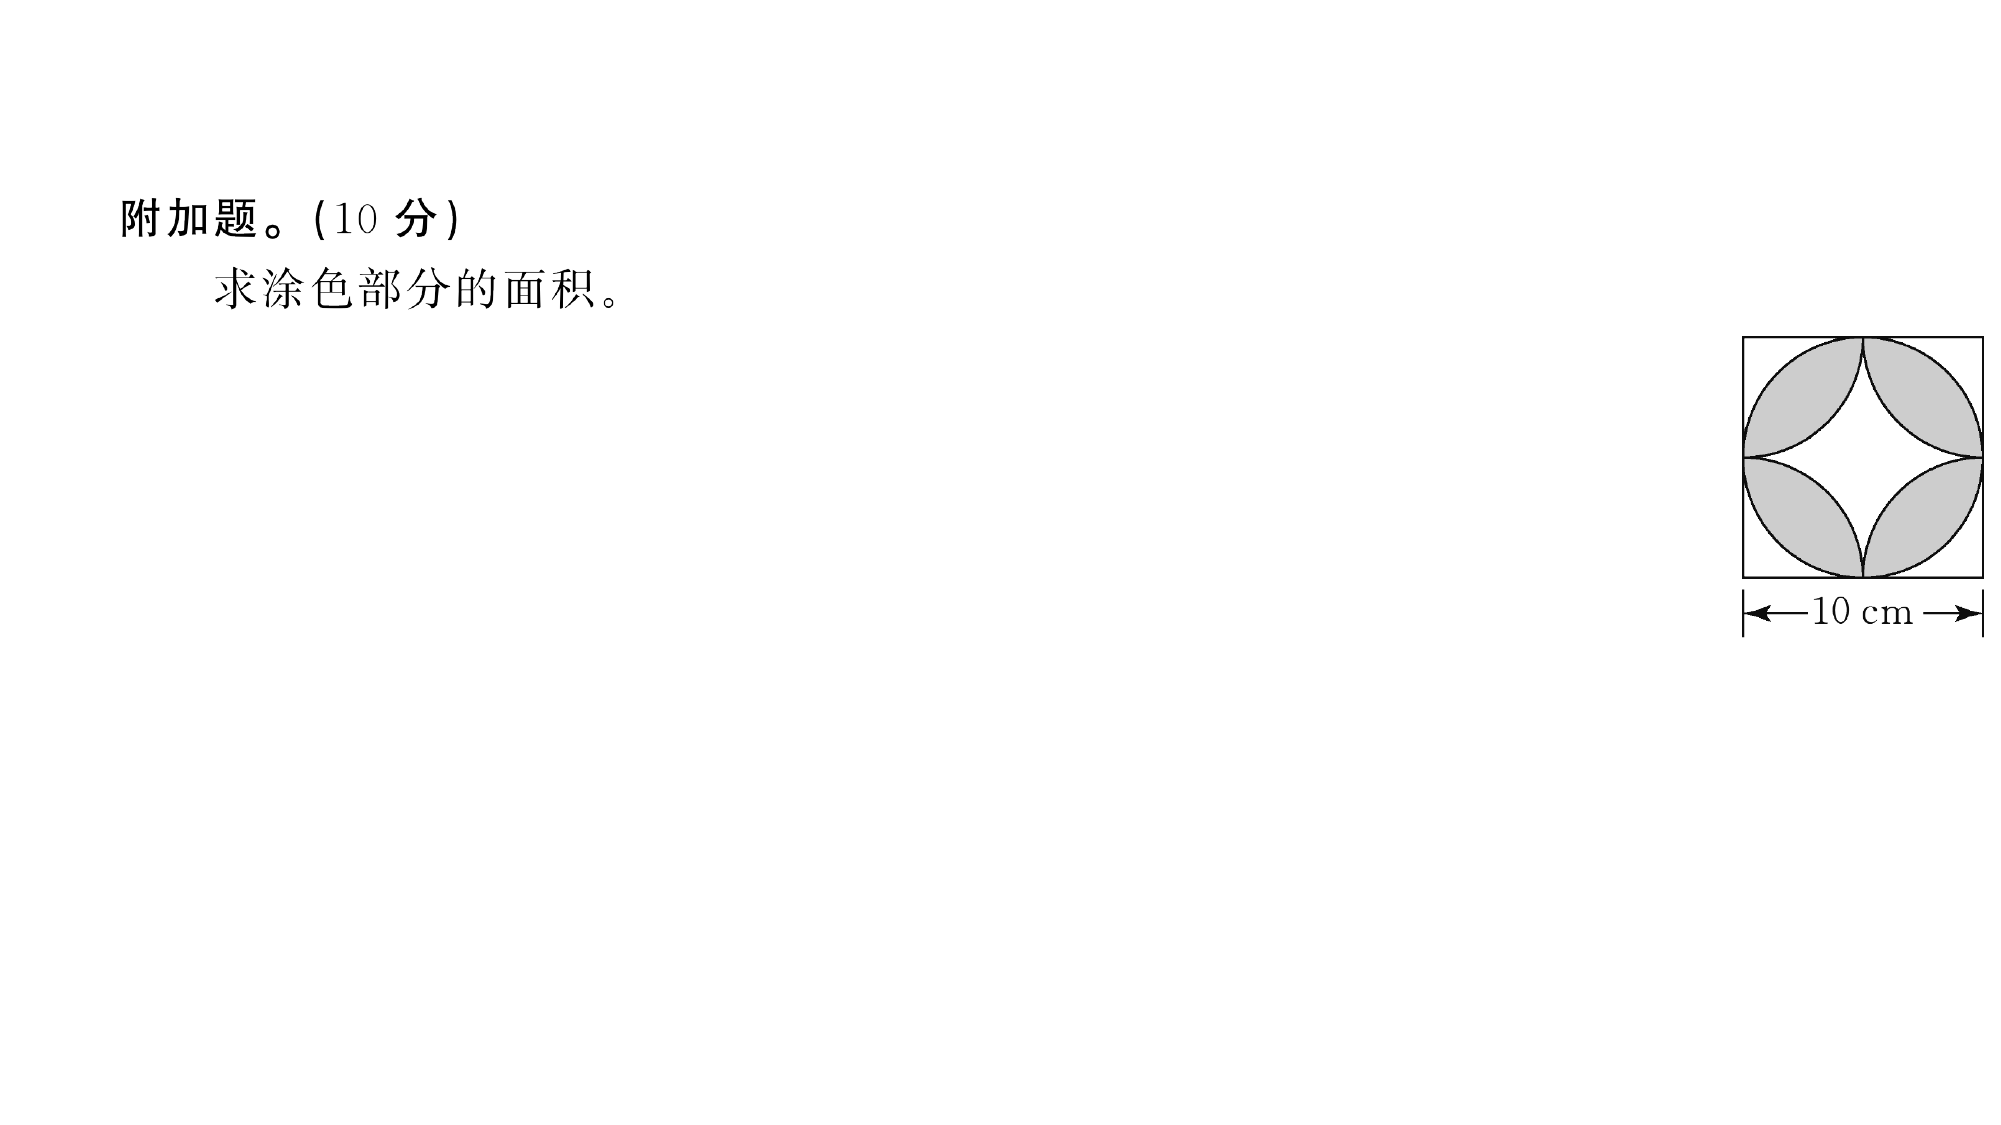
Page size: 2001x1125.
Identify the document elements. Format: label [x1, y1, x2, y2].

picture [118, 177, 2000, 650]
